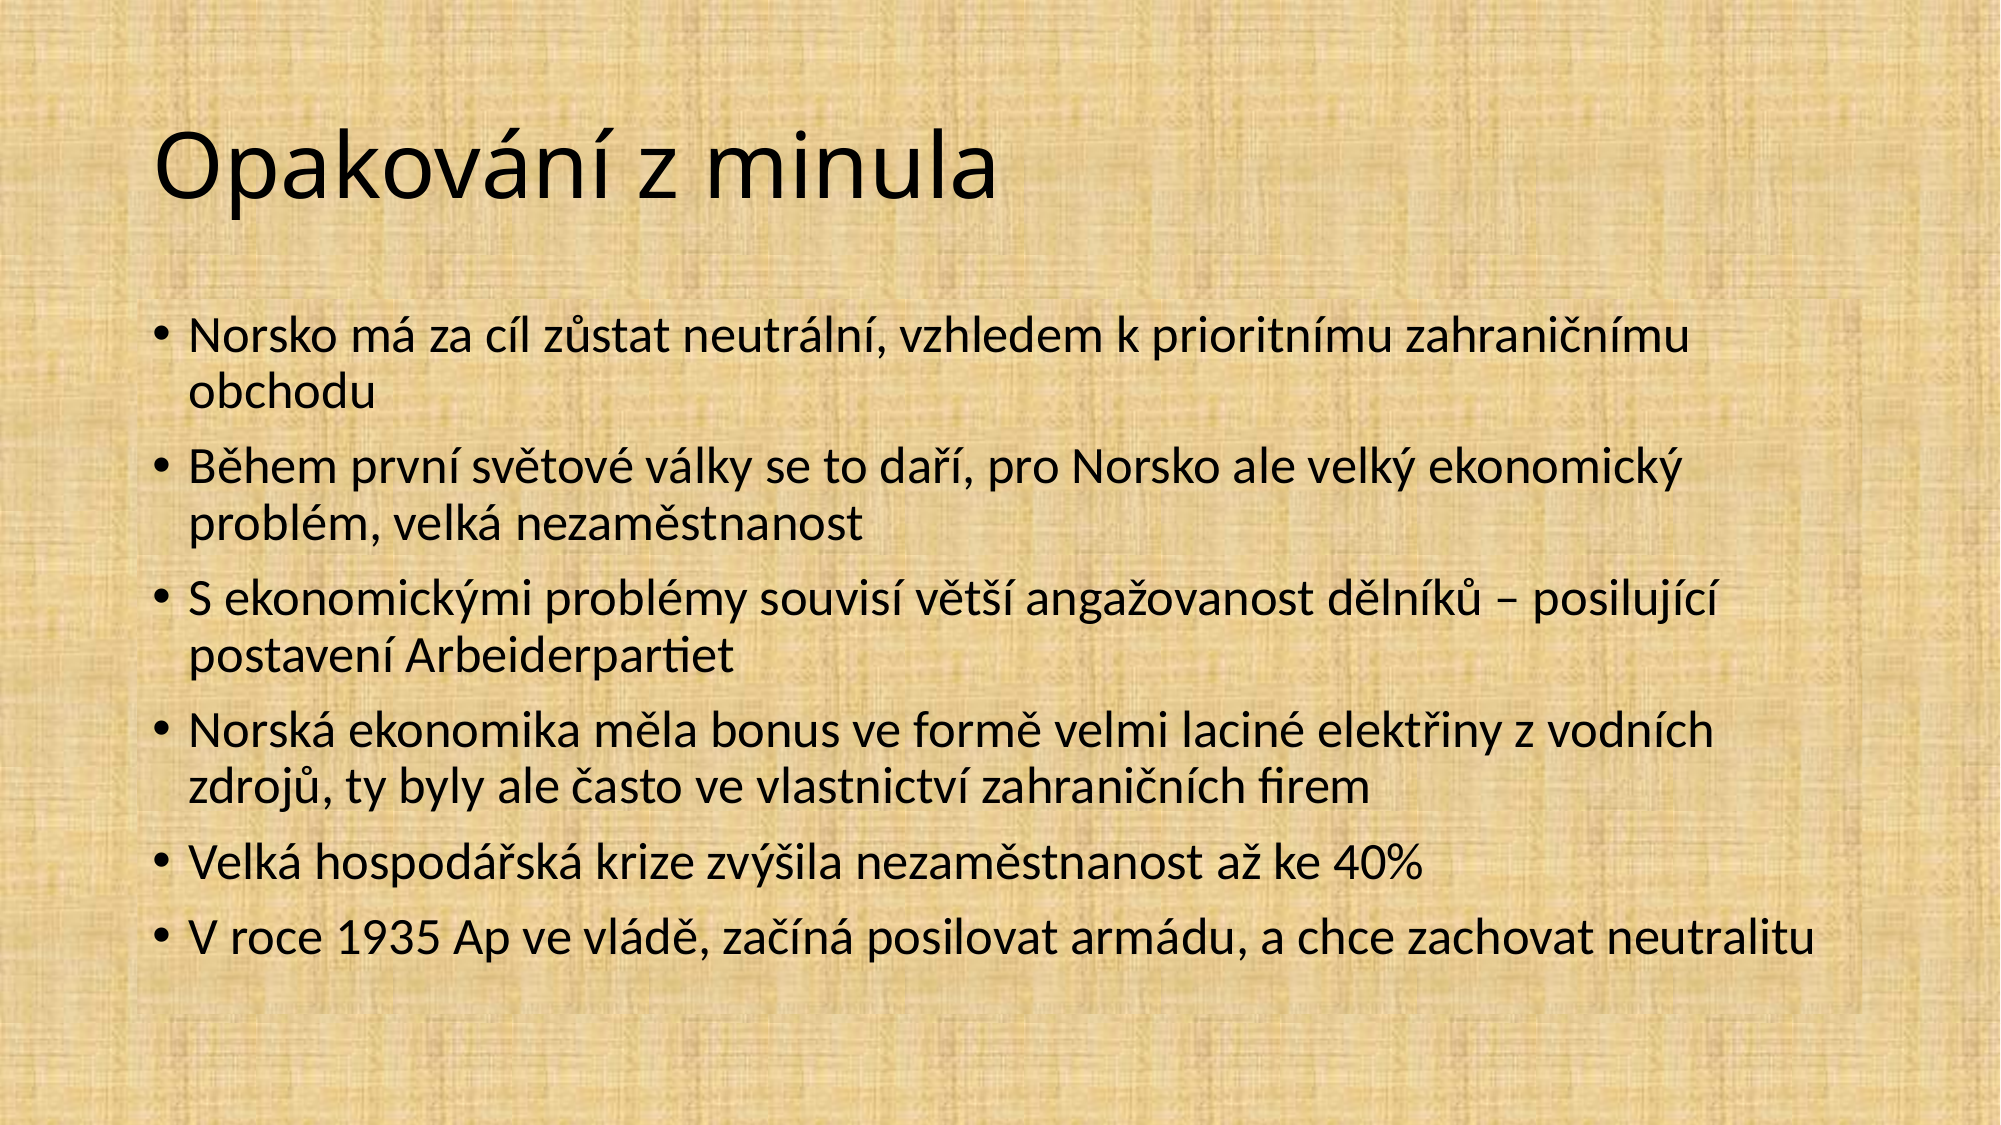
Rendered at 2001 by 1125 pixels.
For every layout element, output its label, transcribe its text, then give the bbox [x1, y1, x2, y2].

picture [0, 0, 2001, 1125]
title Opakování z minula [137, 59, 1863, 278]
list Norsko má za cíl zůstat neutrální, vzhledem k prioritnímu zahraničnímu obchodu Během první světové války se to daří, pro Norsko ale velký ekonomický problém, velká nezaměstnanost S ekonomickými problémy souvisí větší angažovanost dělníků – posilující postavení Arbeiderpartiet Norská ekonomika měla bonus ve formě velmi laciné elektřiny z vodních zdrojů, ty byly ale často ve vlastnictví zahraničních firem Velká hospodářská krize zvýšila nezaměstnanost až ke 40% V roce 1935 Ap ve vládě, začíná posilovat armádu, a chce zachovat neutralitu [137, 299, 1863, 1014]
